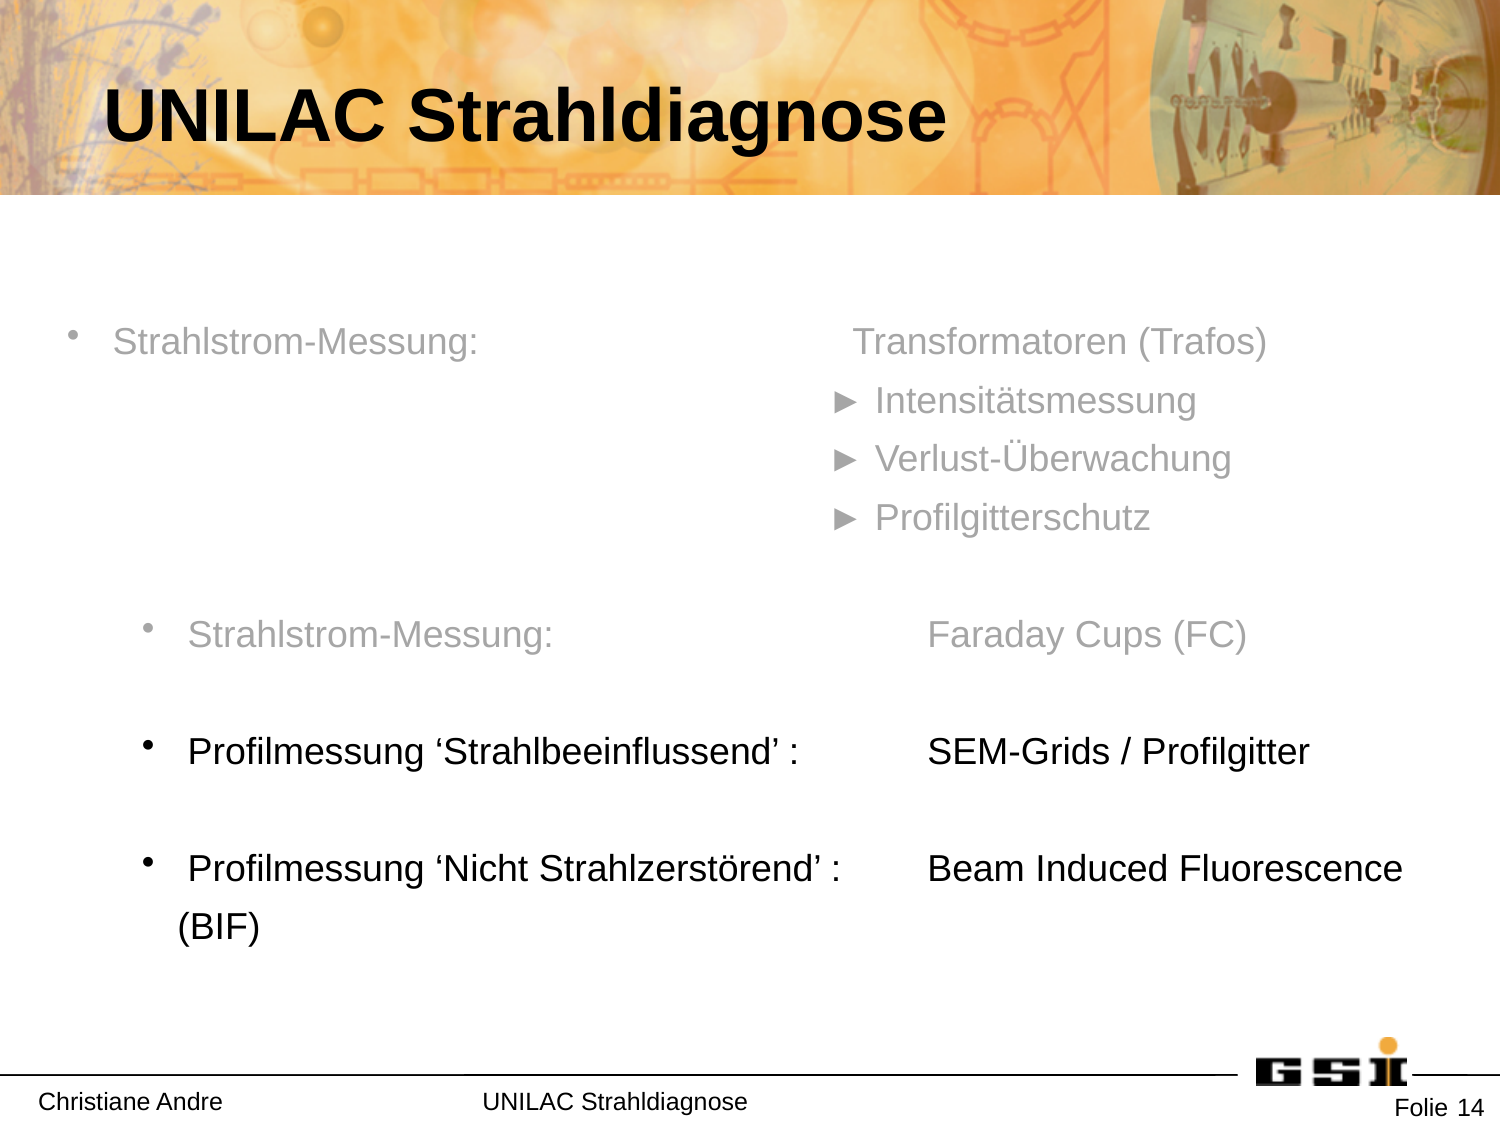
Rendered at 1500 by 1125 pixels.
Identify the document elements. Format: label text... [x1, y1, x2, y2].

picture [1256, 1037, 1407, 1086]
text_box Strahlstrom-Messung: Transformatoren (Trafos) ► Intensitätsmessung ► Verlust-Überwachung ► Profilgitterschutz Strahlstrom-Messung: Faraday Cups (FC) Profilmessung ‘Strahlbeeinflussend’ : SEM-Grids / Profilgitter Profilmessung ‘Nicht Strahlzerstörend’ : Beam Induced Fluorescence (BIF) [52, 238, 1458, 955]
picture [0, 0, 1500, 195]
title UNILAC Strahldiagnose [88, 30, 1364, 193]
slide_number Folie 14 [1348, 1079, 1500, 1125]
